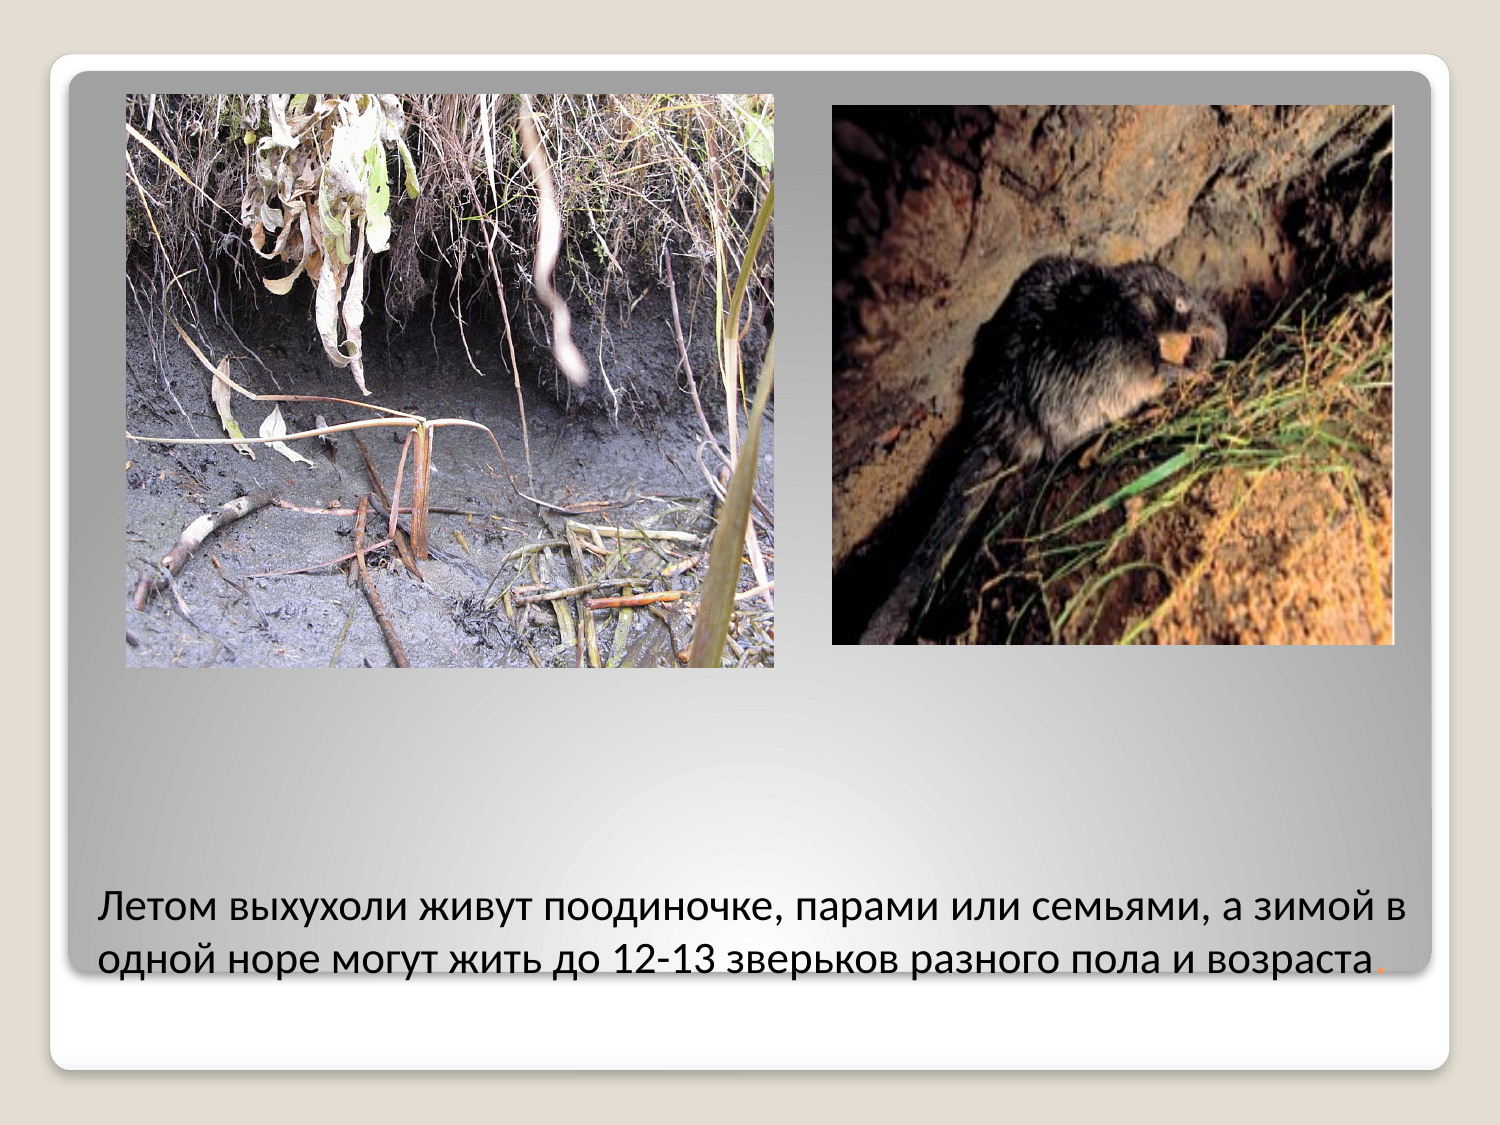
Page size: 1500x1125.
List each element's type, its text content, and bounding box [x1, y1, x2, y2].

title Летом выхухоли живут поодиночке, парами или семьями, а зимой в одной норе могут жить до 12-13 зверьков разного пола и возраста. [82, 817, 1425, 991]
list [831, 105, 1395, 645]
picture [126, 94, 774, 669]
